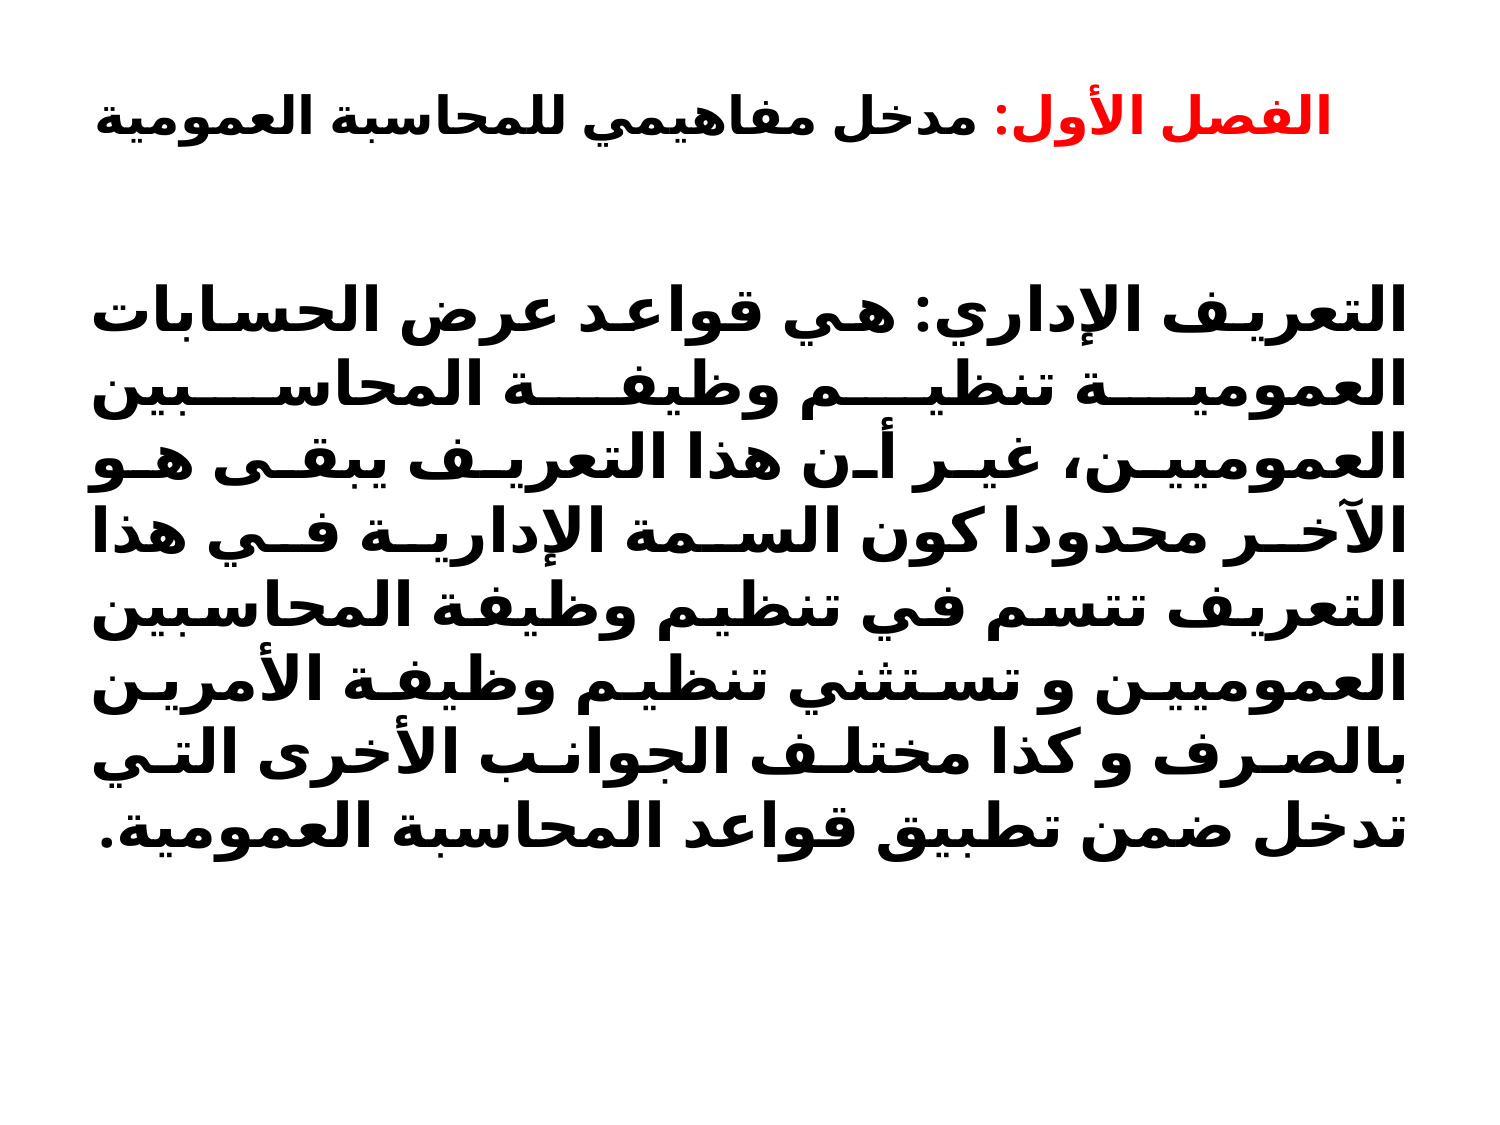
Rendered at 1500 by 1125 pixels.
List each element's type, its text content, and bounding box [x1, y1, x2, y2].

text_box الفصل الأول: مدخل مفاهيمي للمحاسبة العمومية [76, 42, 1352, 185]
list التعريف الإداري: هي قواعد عرض الحسابات العمومية تنظيم وظيفة المحاسبين العموميين، غير أن هذا التعريف يبقى هو الآخر محدودا كون السمة الإدارية في هذا التعريف تتسم في تنظيم وظيفة المحاسبين العموميين و تستثني تنظيم وظيفة الأمرين بالصرف و كذا مختلف الجوانب الأخرى التي تدخل ضمن تطبيق قواعد المحاسبة العمومية. [75, 262, 1425, 941]
